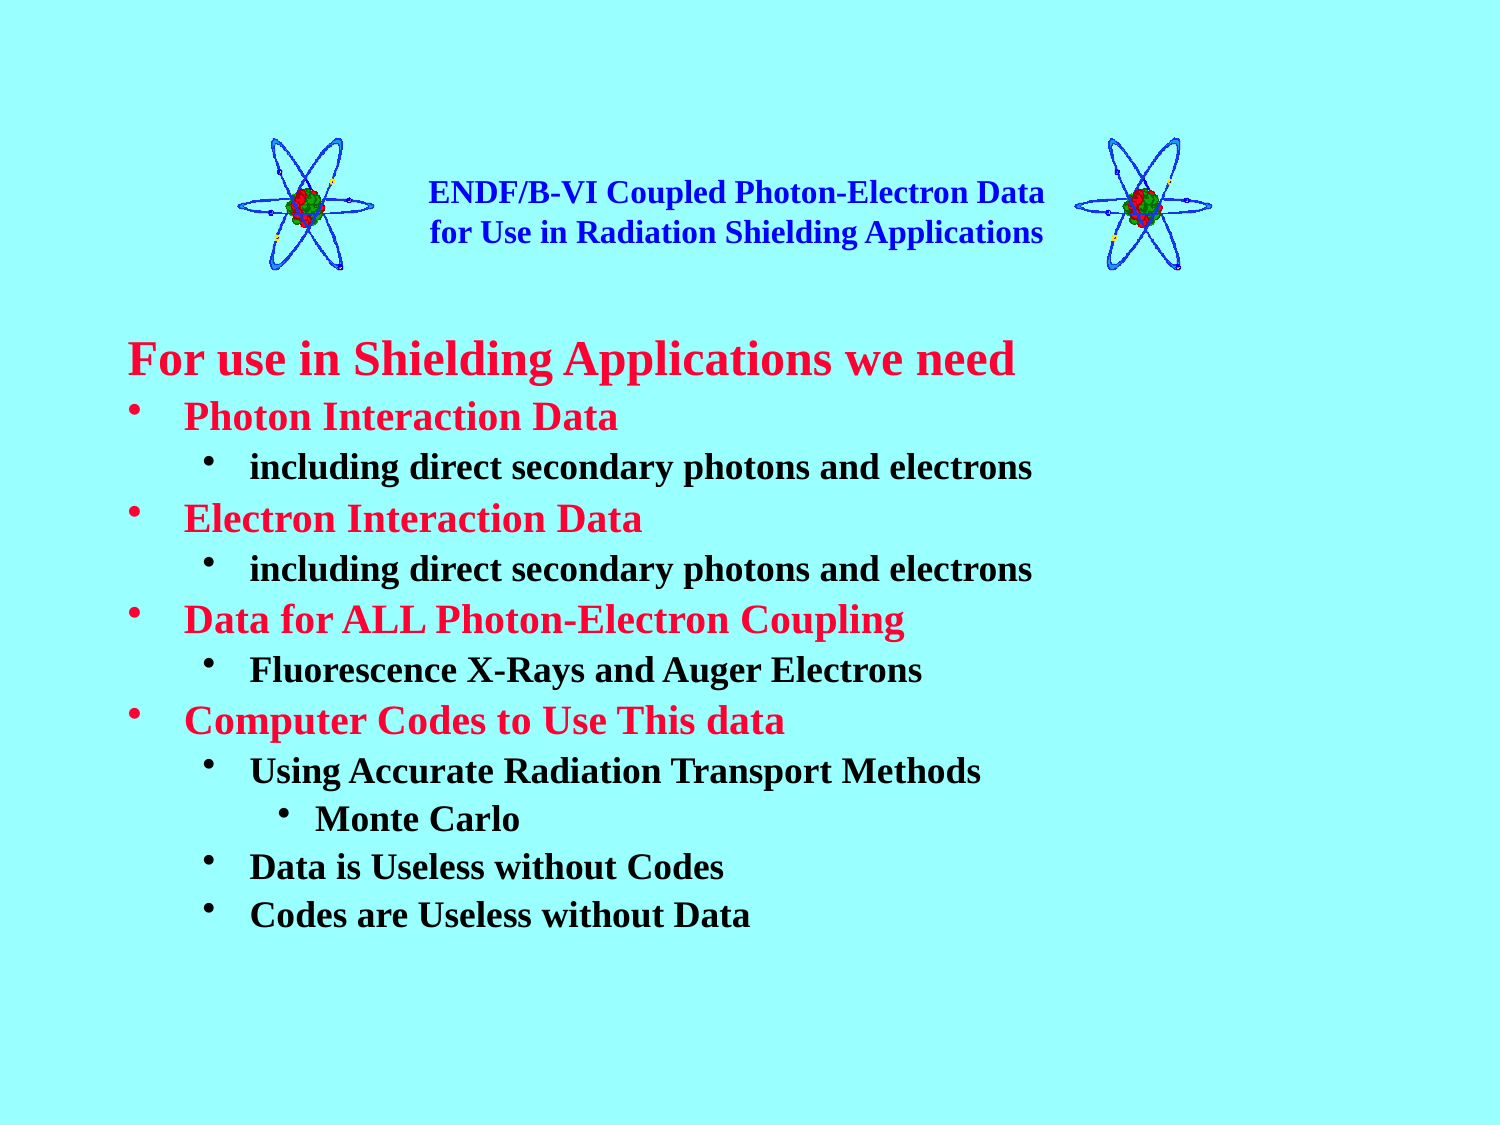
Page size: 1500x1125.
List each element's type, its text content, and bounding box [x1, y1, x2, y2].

list For use in Shielding Applications we need Photon Interaction Data including direct secondary photons and electrons Electron Interaction Data including direct secondary photons and electrons Data for ALL Photon-Electron Coupling Fluorescence X-Rays and Auger Electrons Computer Codes to Use This data Using Accurate Radiation Transport Methods Monte Carlo Data is Useless without Codes Codes are Useless without Data [112, 324, 1388, 1001]
picture [1074, 137, 1213, 271]
picture [237, 137, 376, 271]
title [299, 99, 1313, 288]
text_box ENDF/B-VI Coupled Photon-Electron Data for Use in Radiation Shielding Applications [413, 162, 1061, 258]
